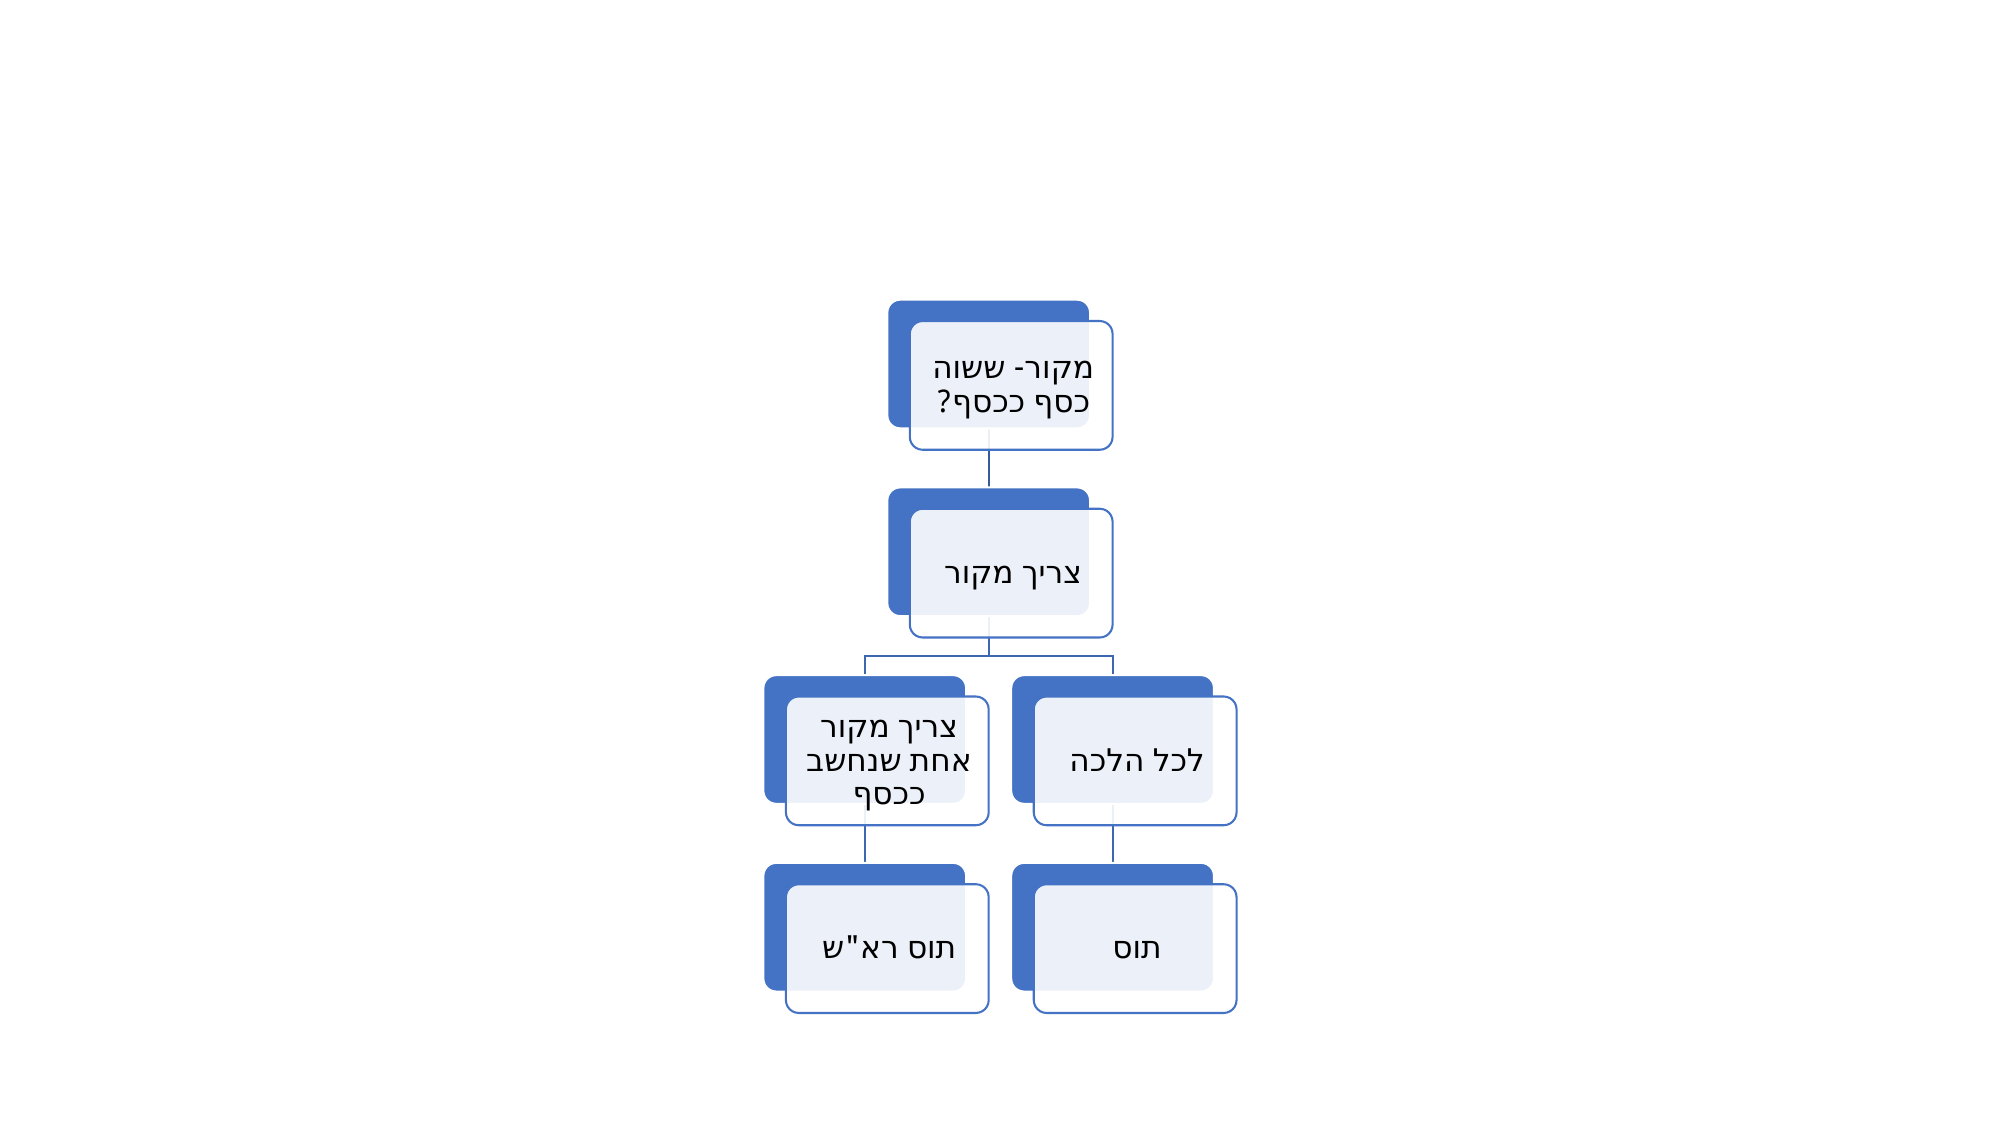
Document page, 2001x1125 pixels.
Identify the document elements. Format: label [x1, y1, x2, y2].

list [137, 299, 1863, 1014]
